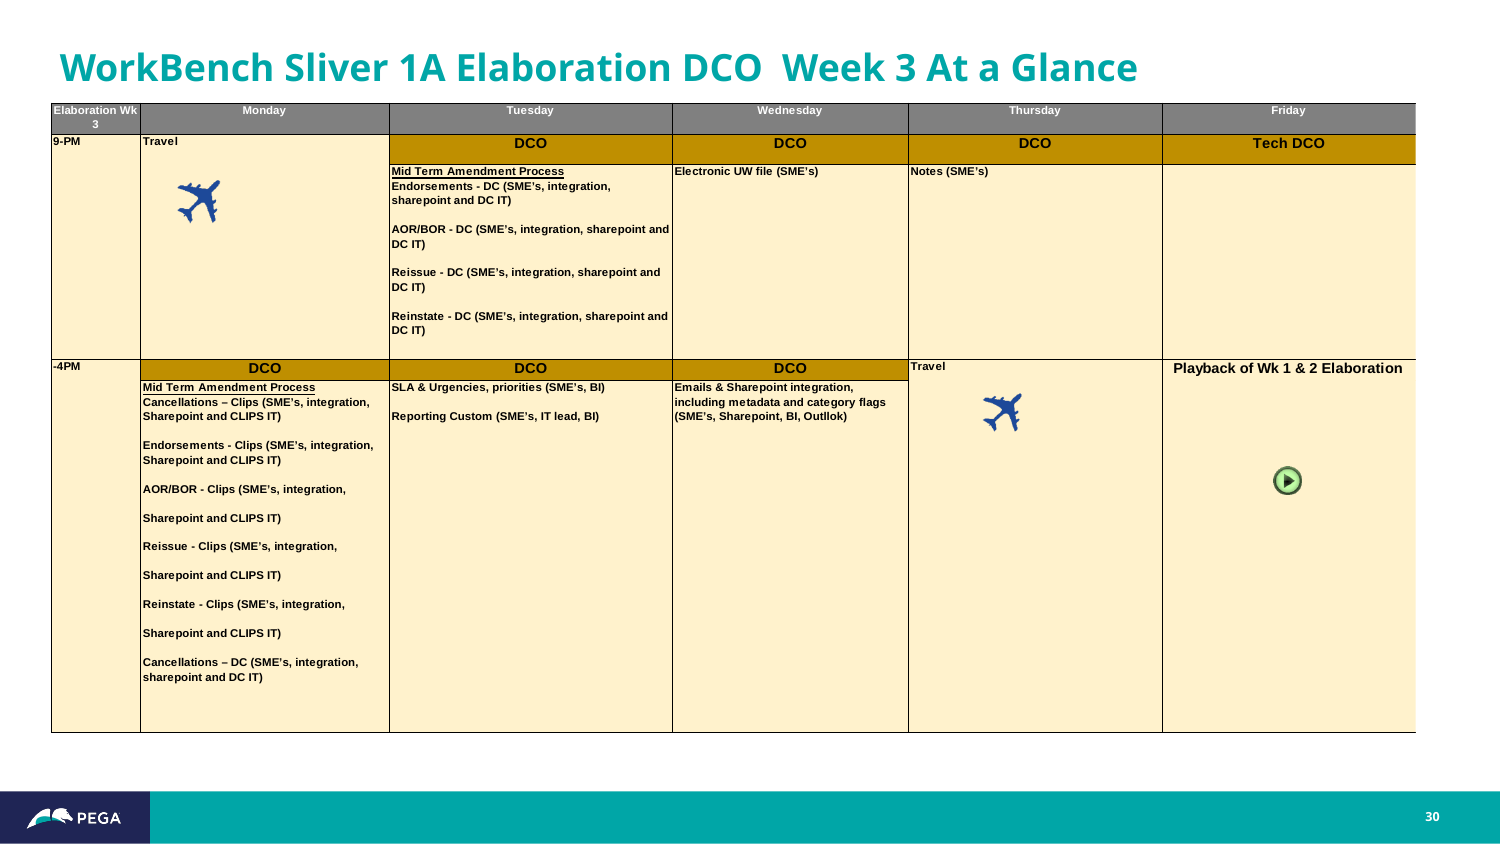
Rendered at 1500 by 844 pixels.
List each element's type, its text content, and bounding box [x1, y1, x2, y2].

title WorkBench Sliver 1A Elaboration DCO Week 3 At a Glance [59, 30, 1441, 135]
slide_number 30 [1387, 796, 1440, 827]
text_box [50, 102, 1417, 733]
